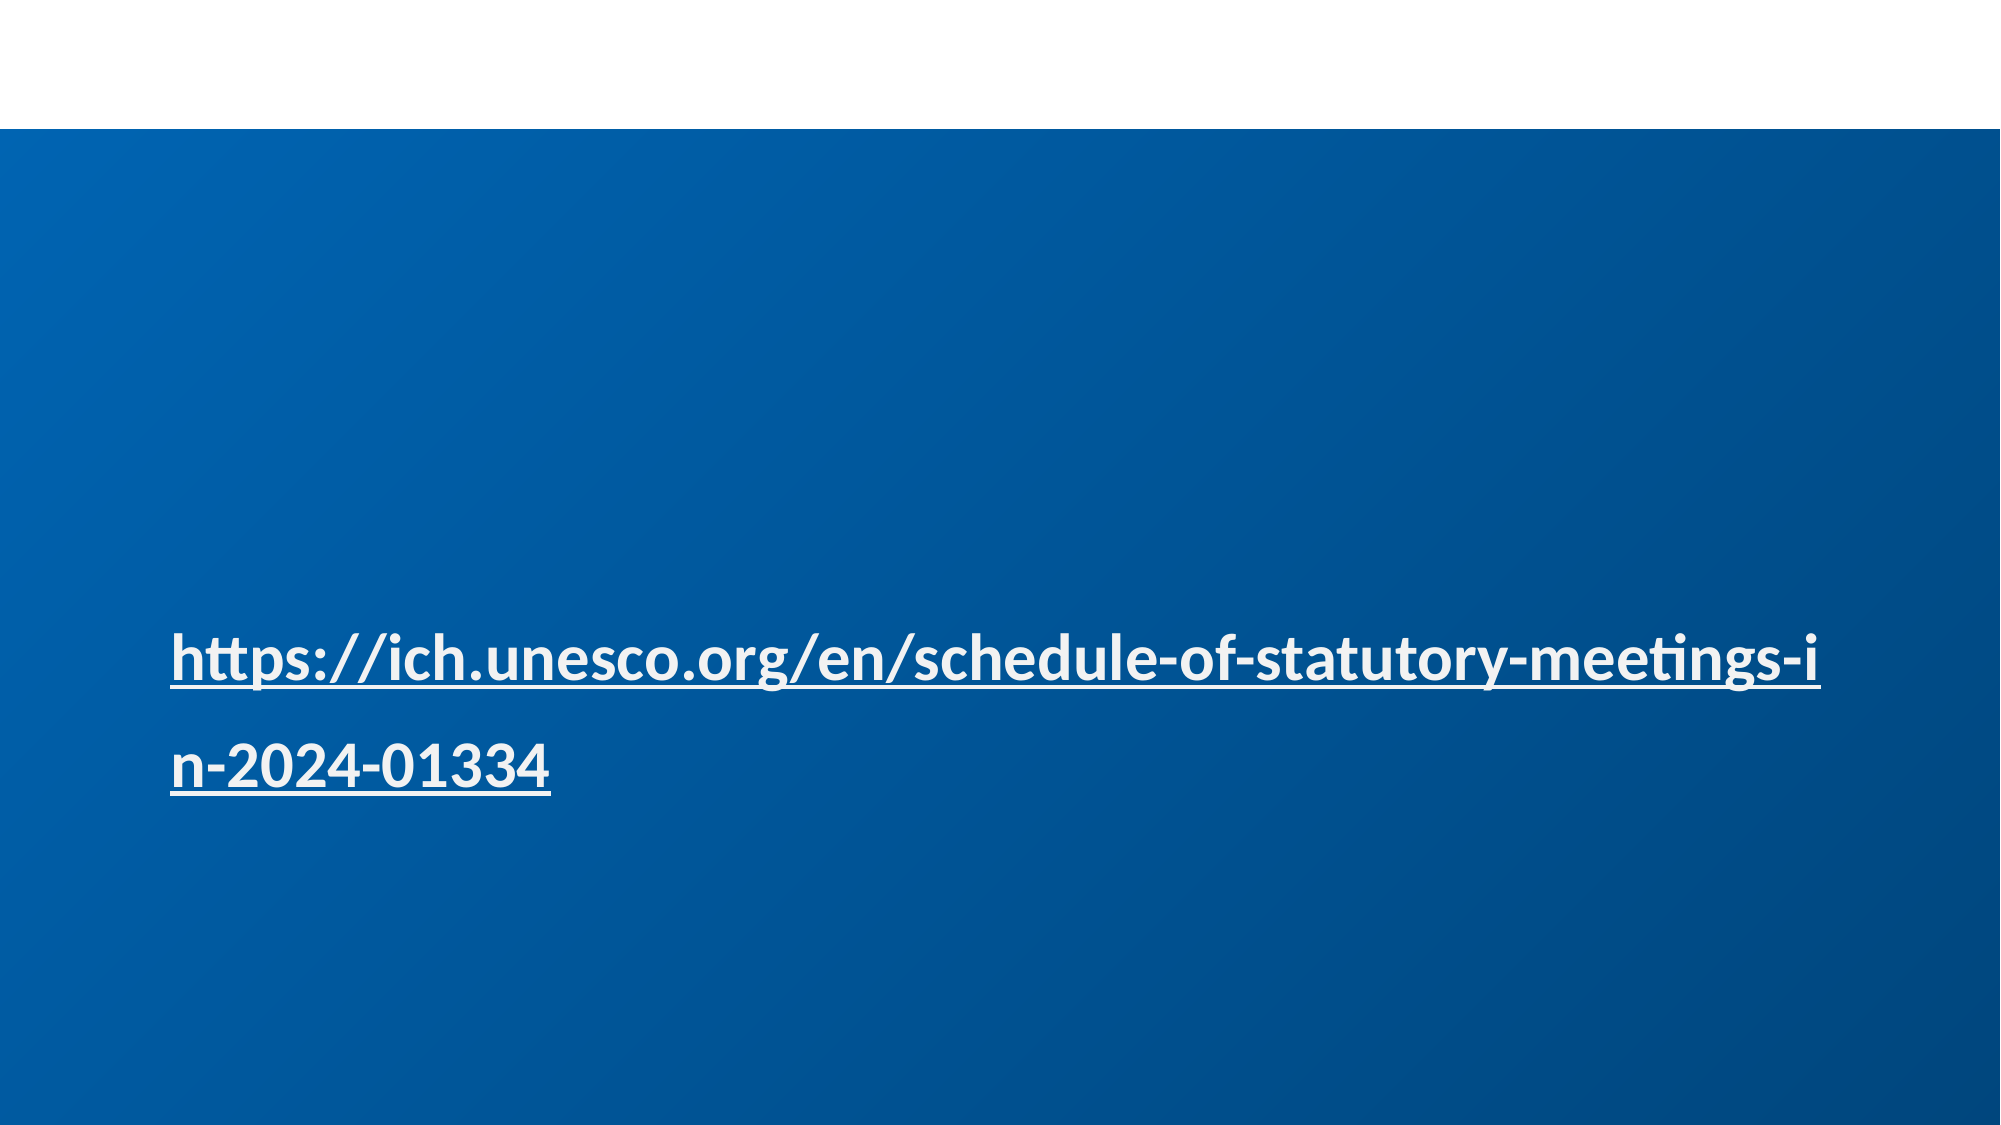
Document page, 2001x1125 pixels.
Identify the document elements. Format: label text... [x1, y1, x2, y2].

title https://ich.unesco.org/en/schedule-of-statutory-meetings-in-2024-01334 [170, 354, 1848, 913]
